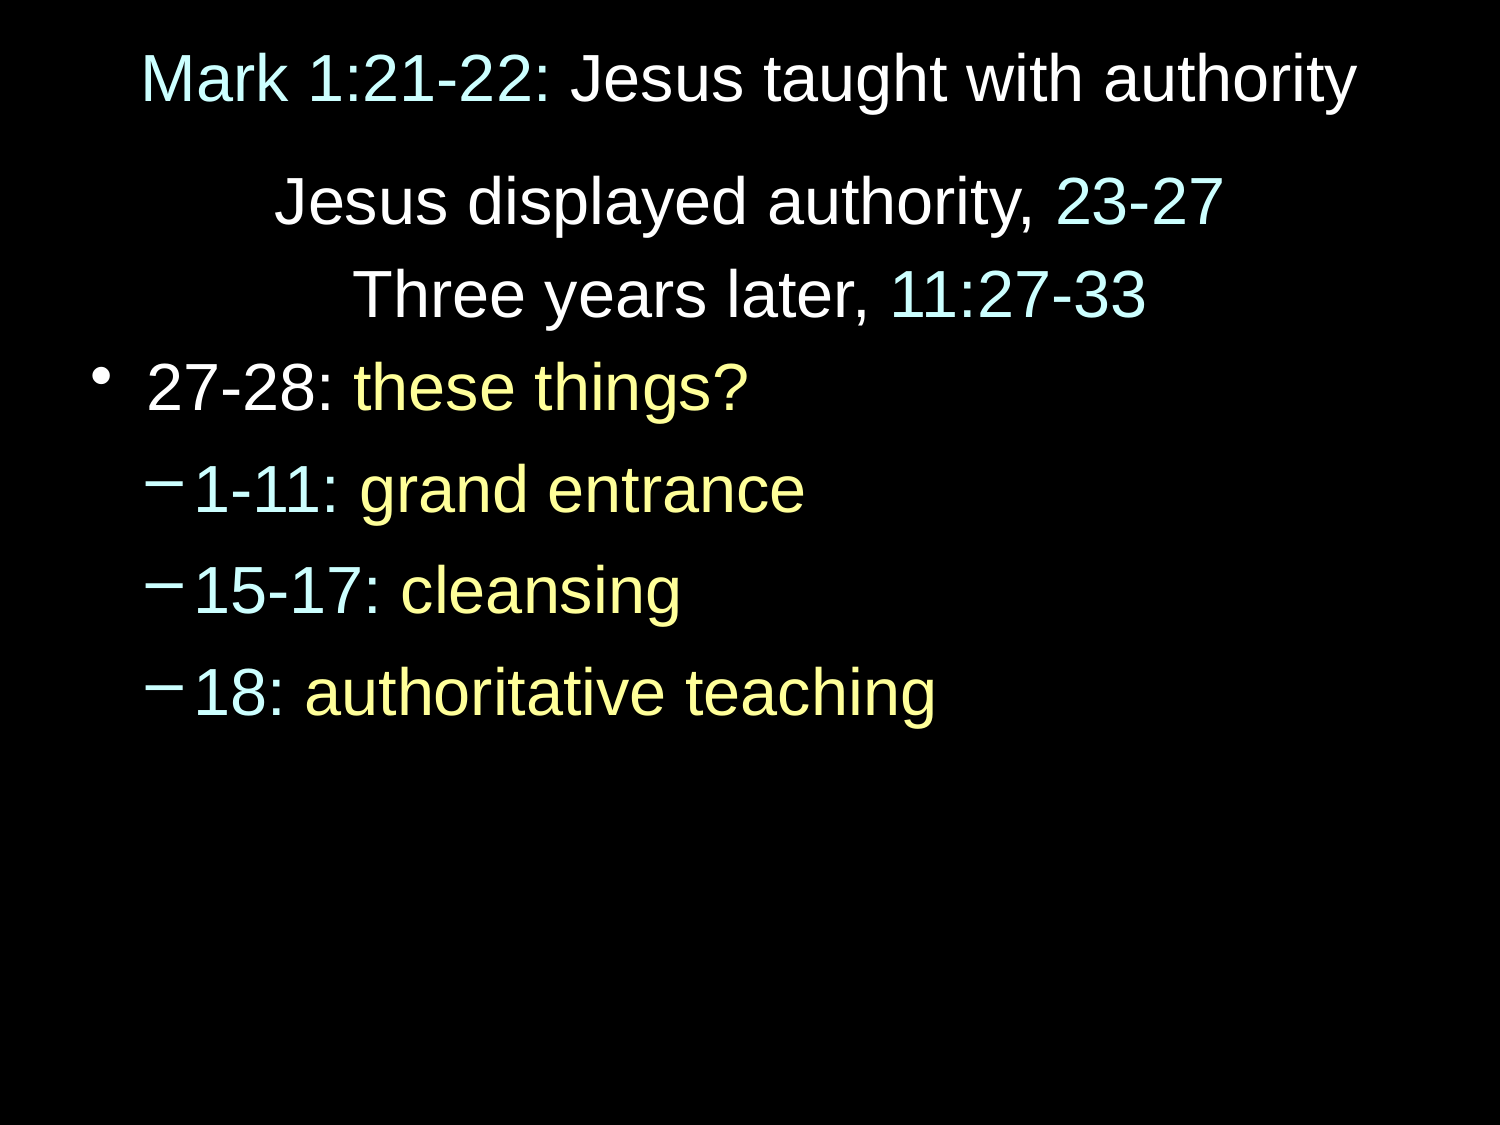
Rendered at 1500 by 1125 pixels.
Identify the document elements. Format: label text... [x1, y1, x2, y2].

list Jesus displayed authority, 23-27 Three years later, 11:27-33 27-28: these things? 1-11: grand entrance 15-17: cleansing 18: authoritative teaching [75, 149, 1425, 1038]
title Mark 1:21-22: Jesus taught with authority [43, 0, 1457, 150]
